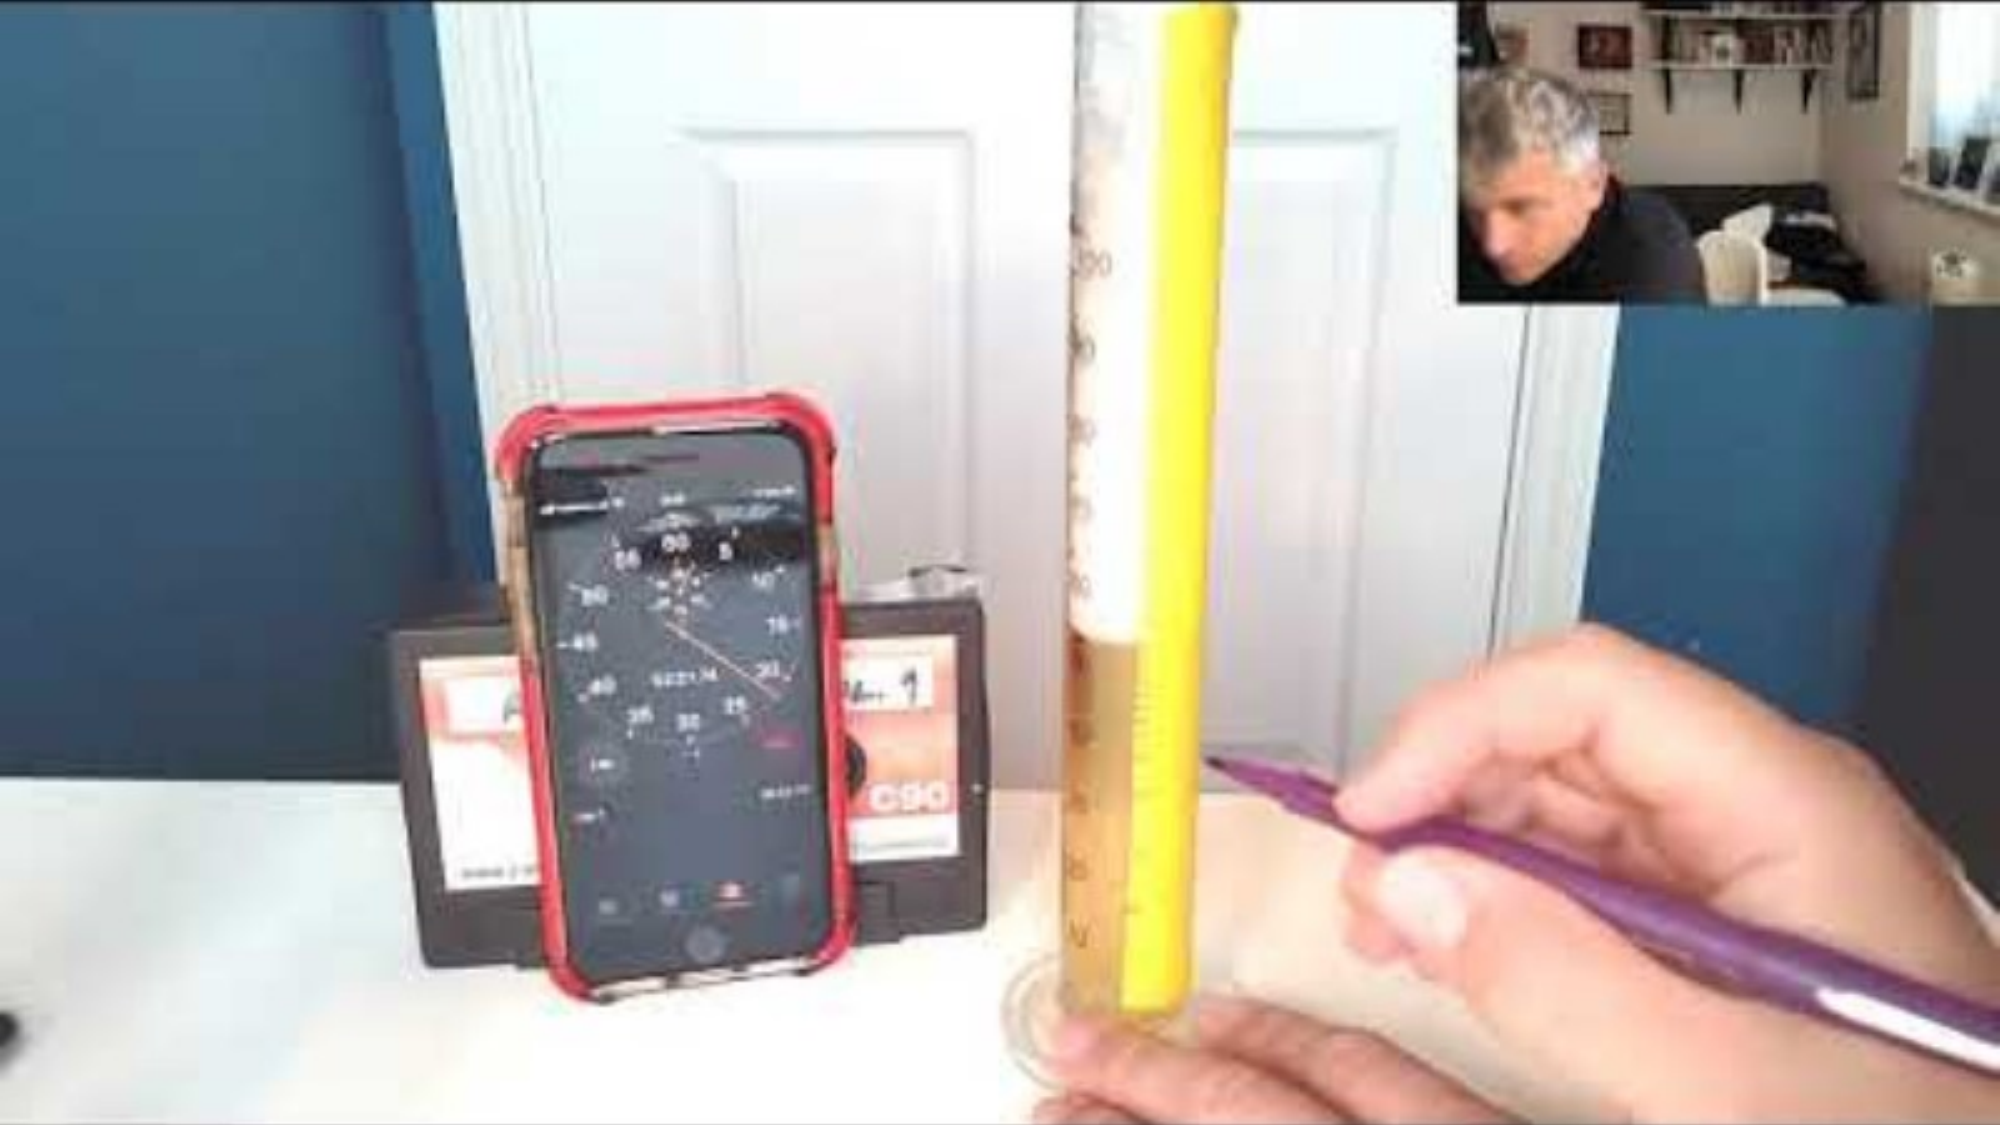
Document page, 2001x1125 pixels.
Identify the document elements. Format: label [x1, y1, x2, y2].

text_box [0, 0, 2000, 1125]
